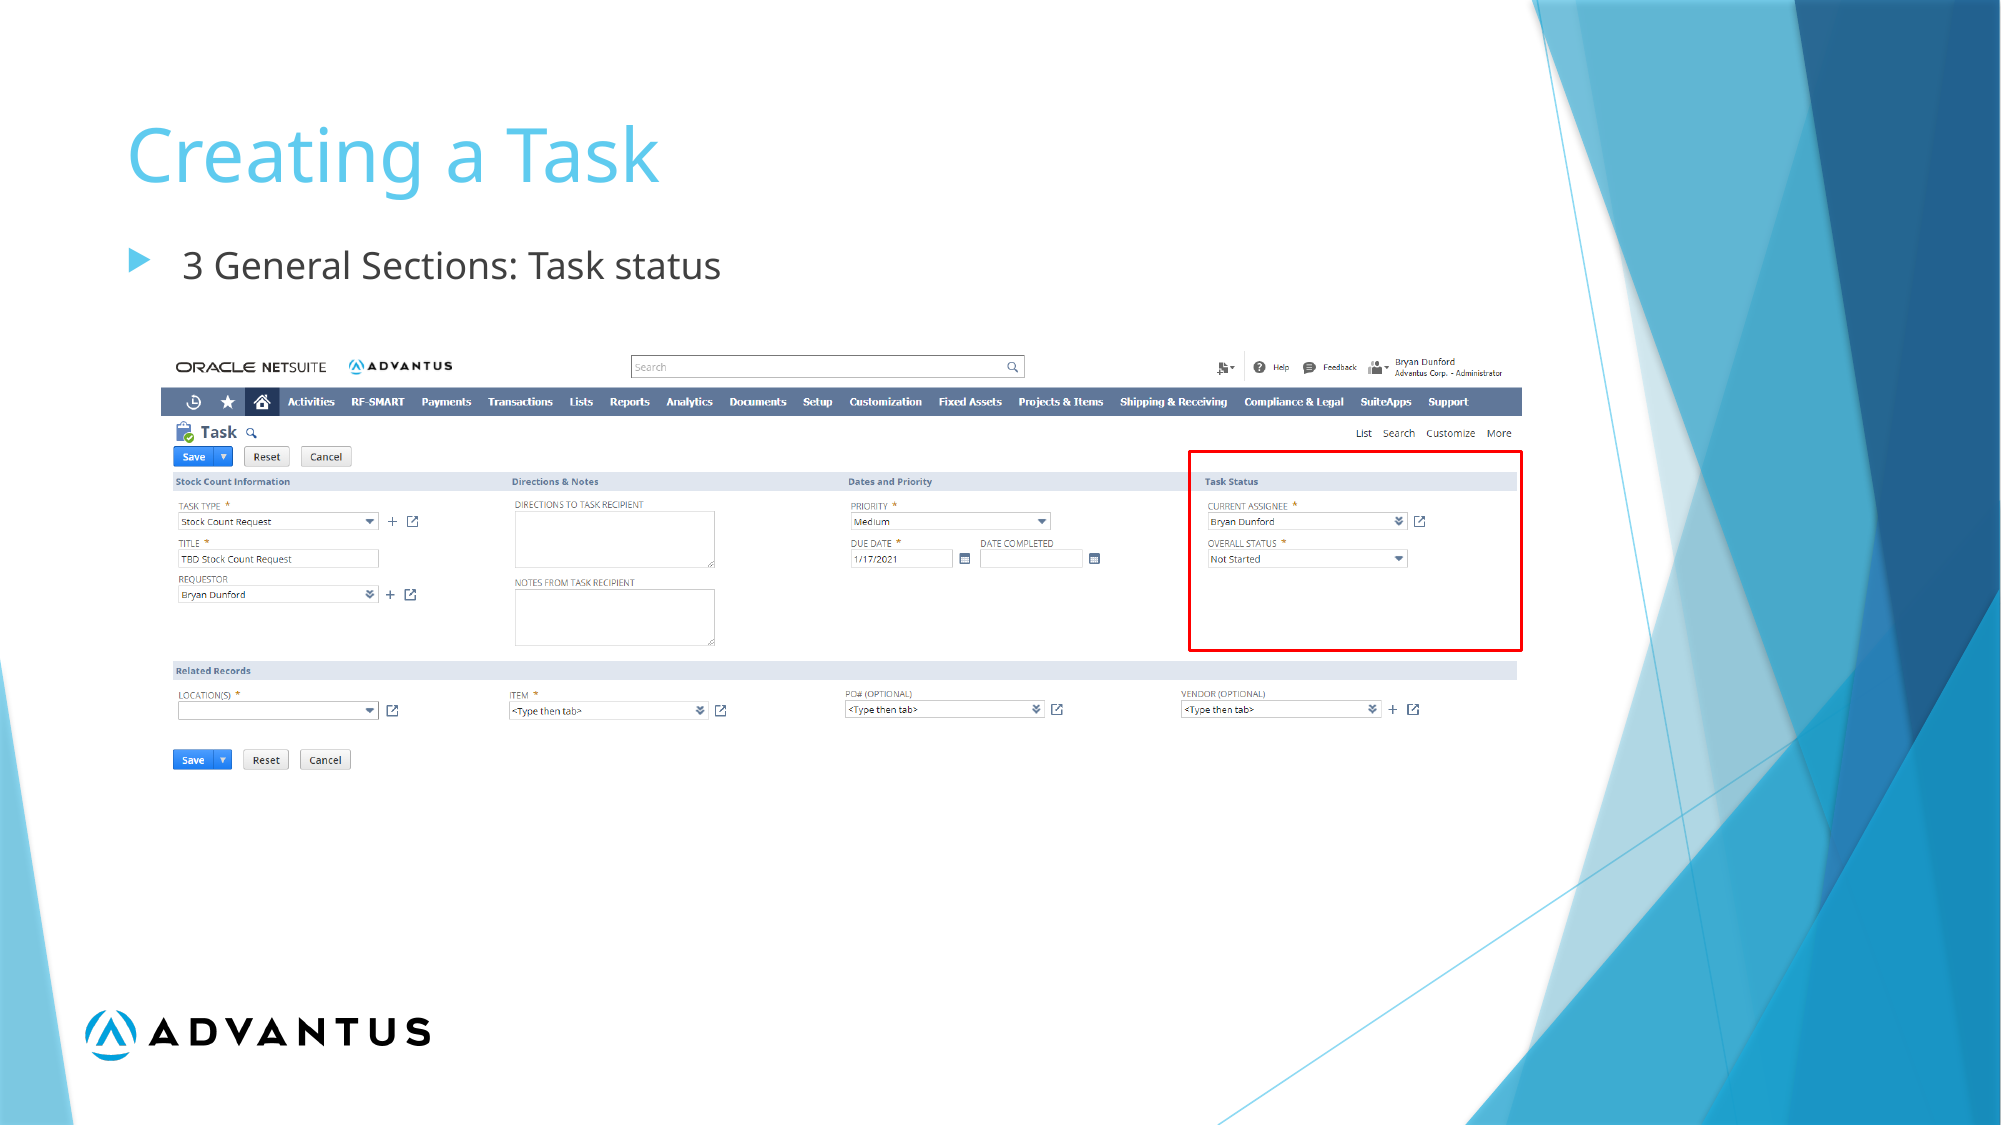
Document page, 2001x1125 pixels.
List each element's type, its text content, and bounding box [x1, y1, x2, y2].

picture [84, 1009, 430, 1062]
picture [160, 347, 1522, 780]
list 3 General Sections: Task status [111, 234, 1522, 872]
title Creating a Task [111, 99, 1522, 234]
